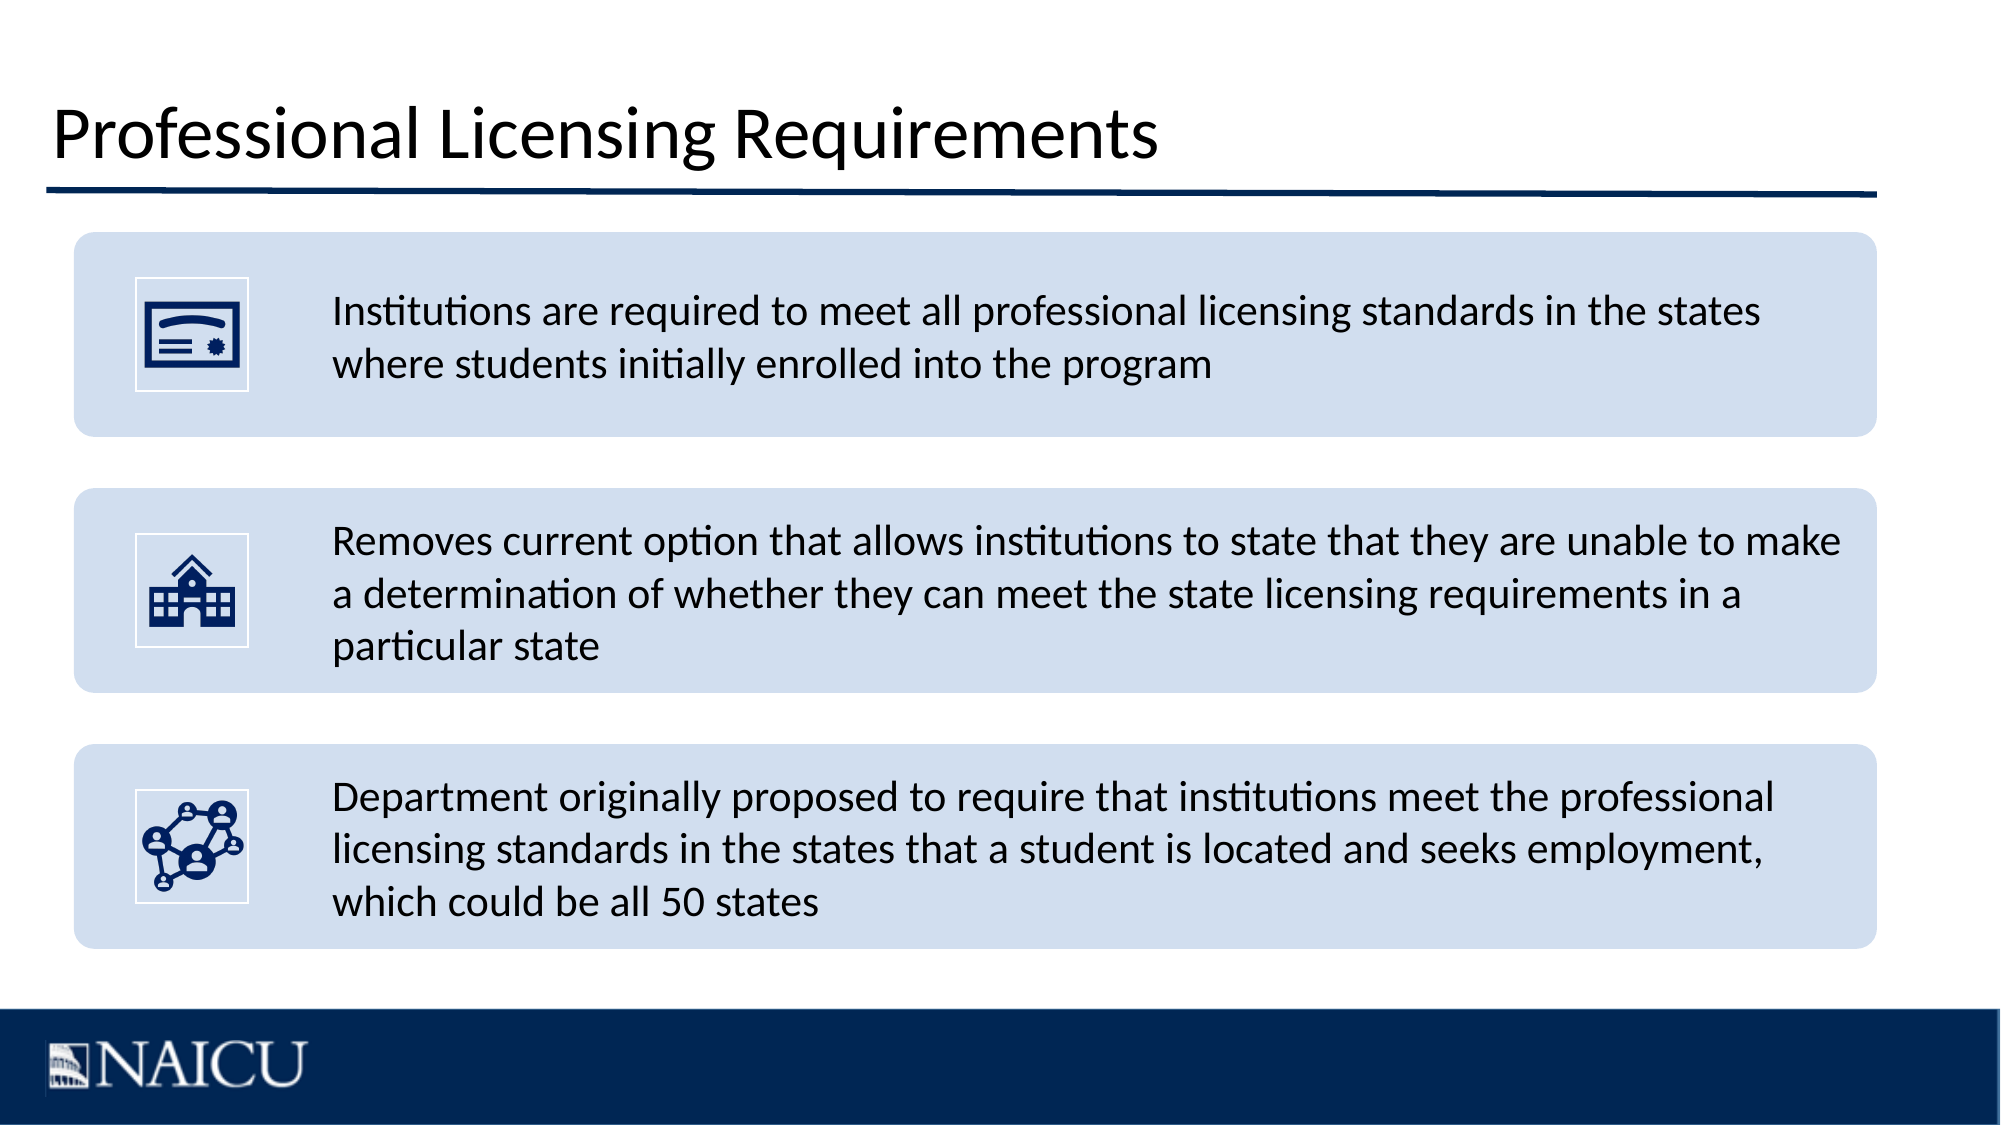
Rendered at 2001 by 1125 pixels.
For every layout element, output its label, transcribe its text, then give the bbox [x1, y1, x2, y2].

title Professional Licensing Requirements [37, 74, 1863, 195]
text_box [90, 949, 520, 1016]
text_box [46, 190, 1877, 195]
picture [0, 1009, 1999, 1125]
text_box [73, 232, 1877, 949]
